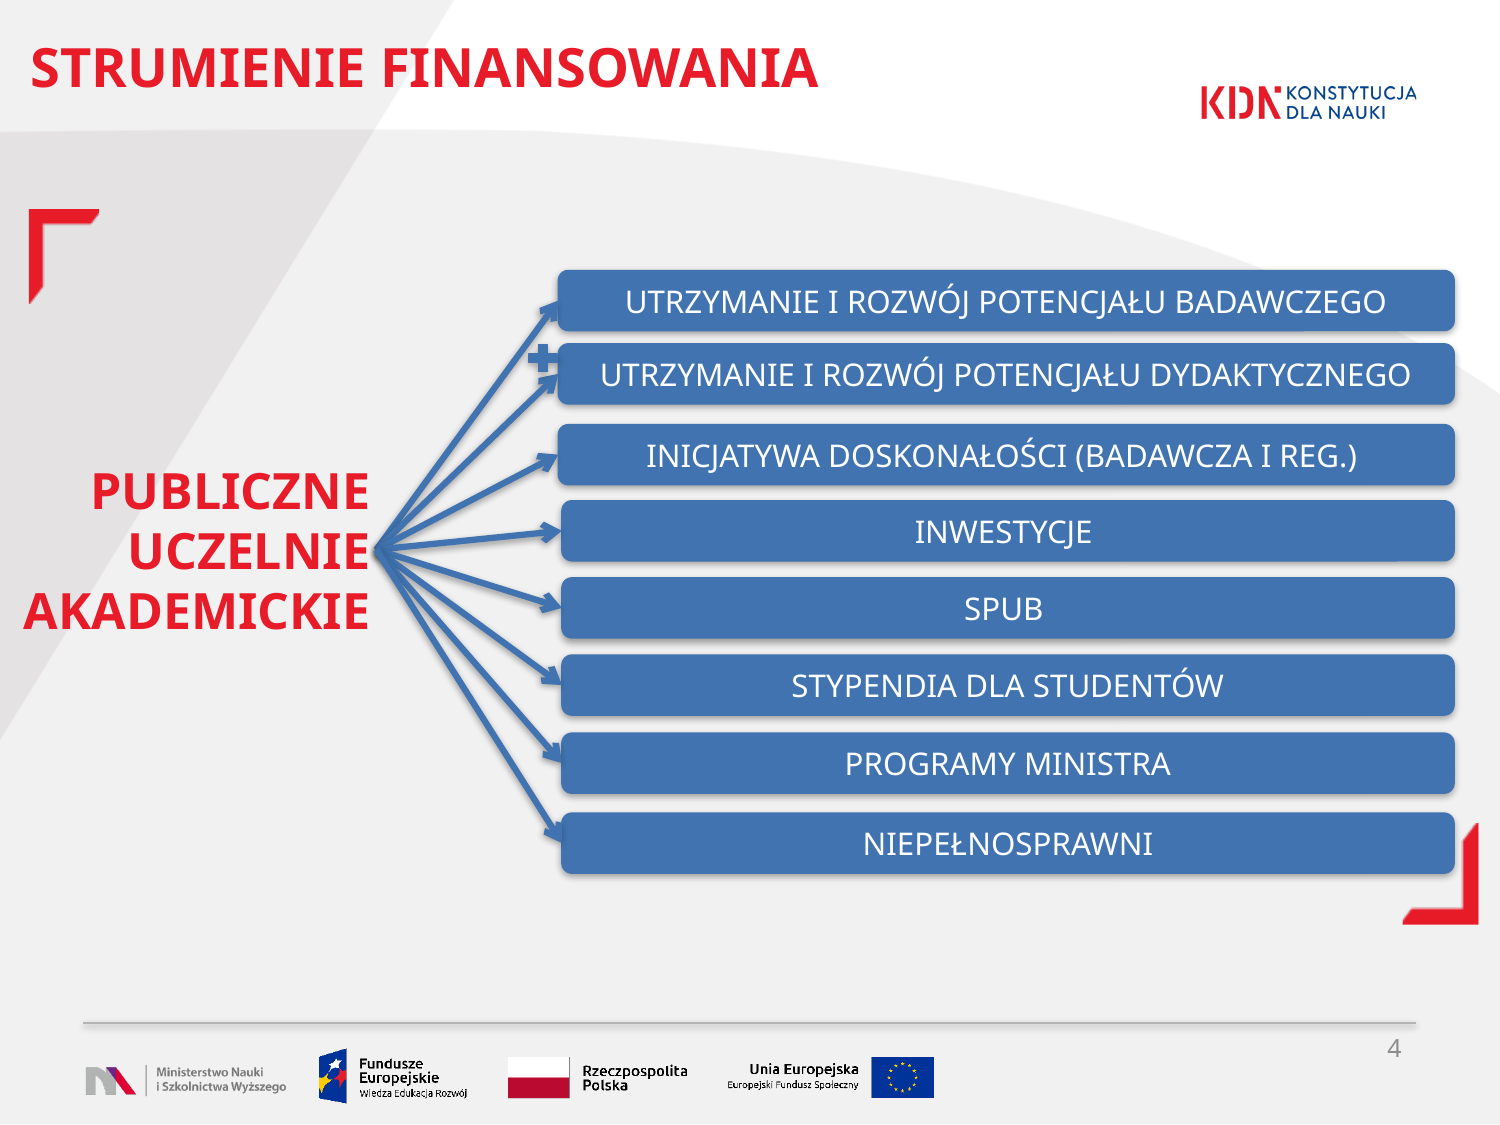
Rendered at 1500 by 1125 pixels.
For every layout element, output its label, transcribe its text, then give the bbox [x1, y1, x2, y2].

text_box UTRZYMANIE I ROZWÓJ POTENCJAŁU BADAWCZEGO [557, 269, 1455, 332]
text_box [376, 373, 559, 454]
text_box STYPENDIA DLA STUDENTÓW [568, 654, 1455, 716]
text_box PROGRAMY MINISTRA [567, 732, 1455, 794]
text_box UTRZYMANIE I ROZWÓJ POTENCJAŁU DYDAKTYCZNEGO [563, 343, 1455, 405]
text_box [376, 549, 563, 844]
title STRUMIENIE FINANSOWANIA [15, 37, 1102, 106]
text_box INICJATYWA DOSKONAŁOŚCI (BADAWCZA I REG.) [564, 423, 1455, 486]
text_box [376, 530, 563, 547]
text_box NIEPEŁNOSPRAWNI [561, 812, 1455, 874]
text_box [376, 454, 559, 530]
text_box SPUB [569, 577, 1455, 639]
picture [0, 0, 1500, 1125]
text_box PUBLICZNE UCZELNIE AKADEMICKIE [0, 452, 370, 648]
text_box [376, 300, 559, 373]
text_box INWESTYCJE [564, 500, 1455, 562]
slide_number 4 [1066, 1019, 1417, 1080]
